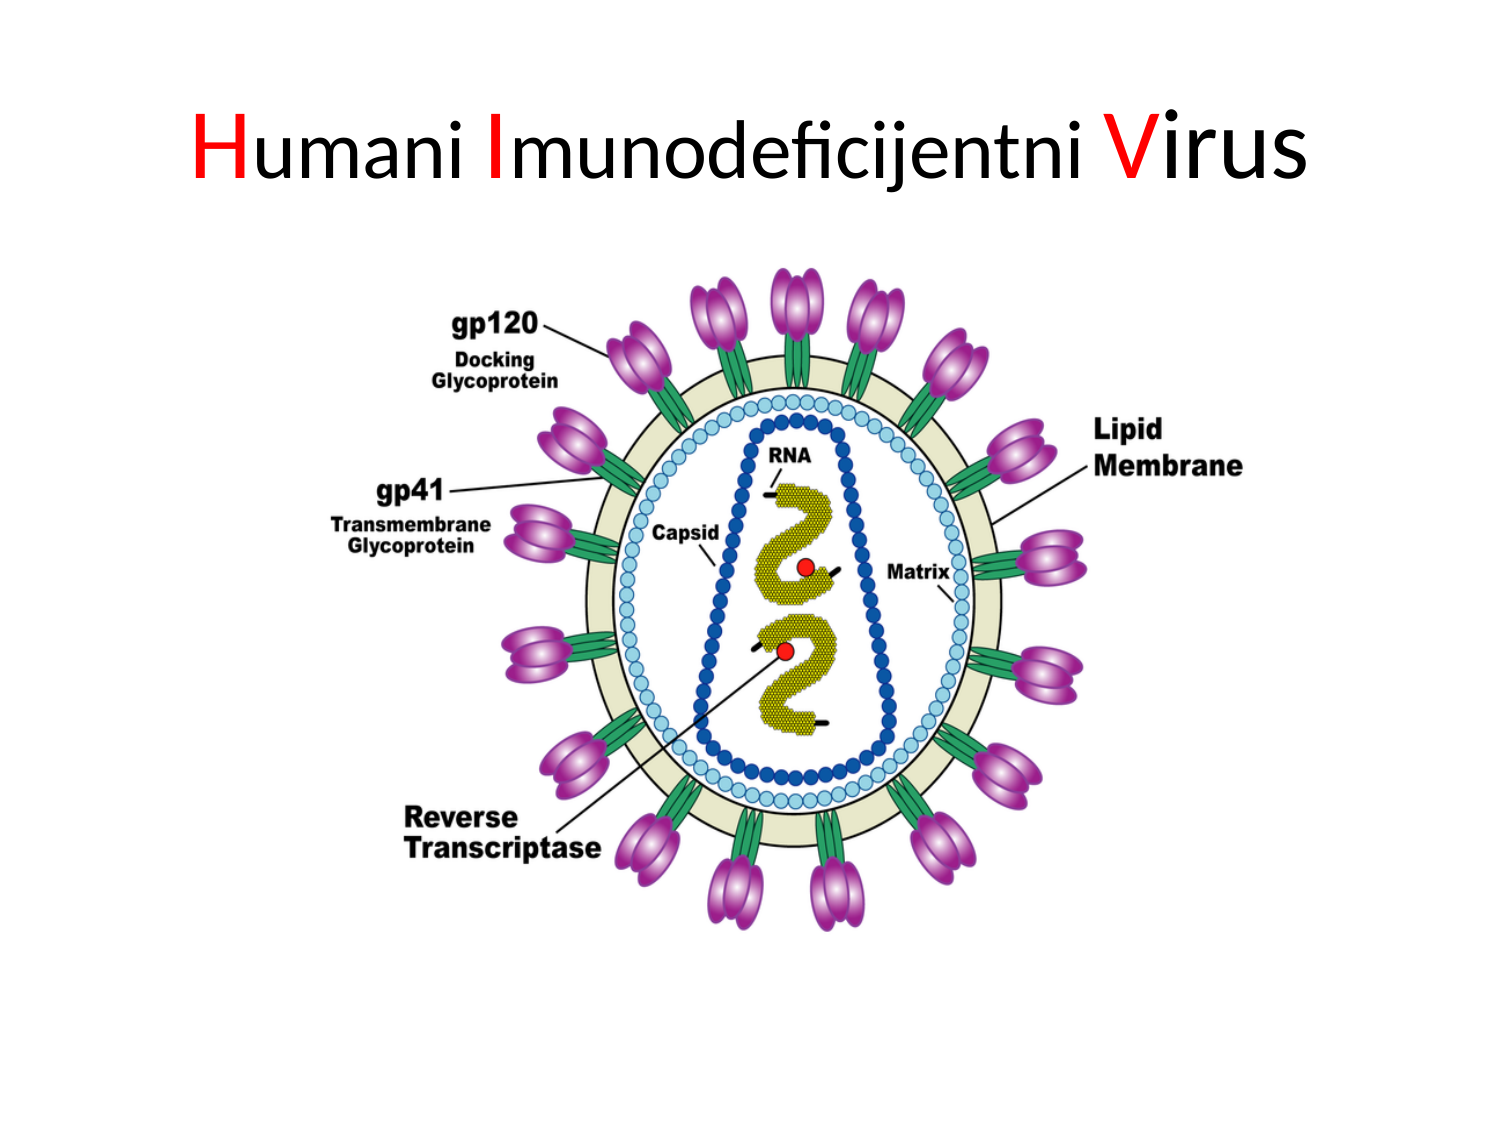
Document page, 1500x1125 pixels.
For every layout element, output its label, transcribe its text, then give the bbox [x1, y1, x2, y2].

title Humani Imunodeficijentni Virus [75, 45, 1425, 233]
picture [324, 262, 1251, 938]
